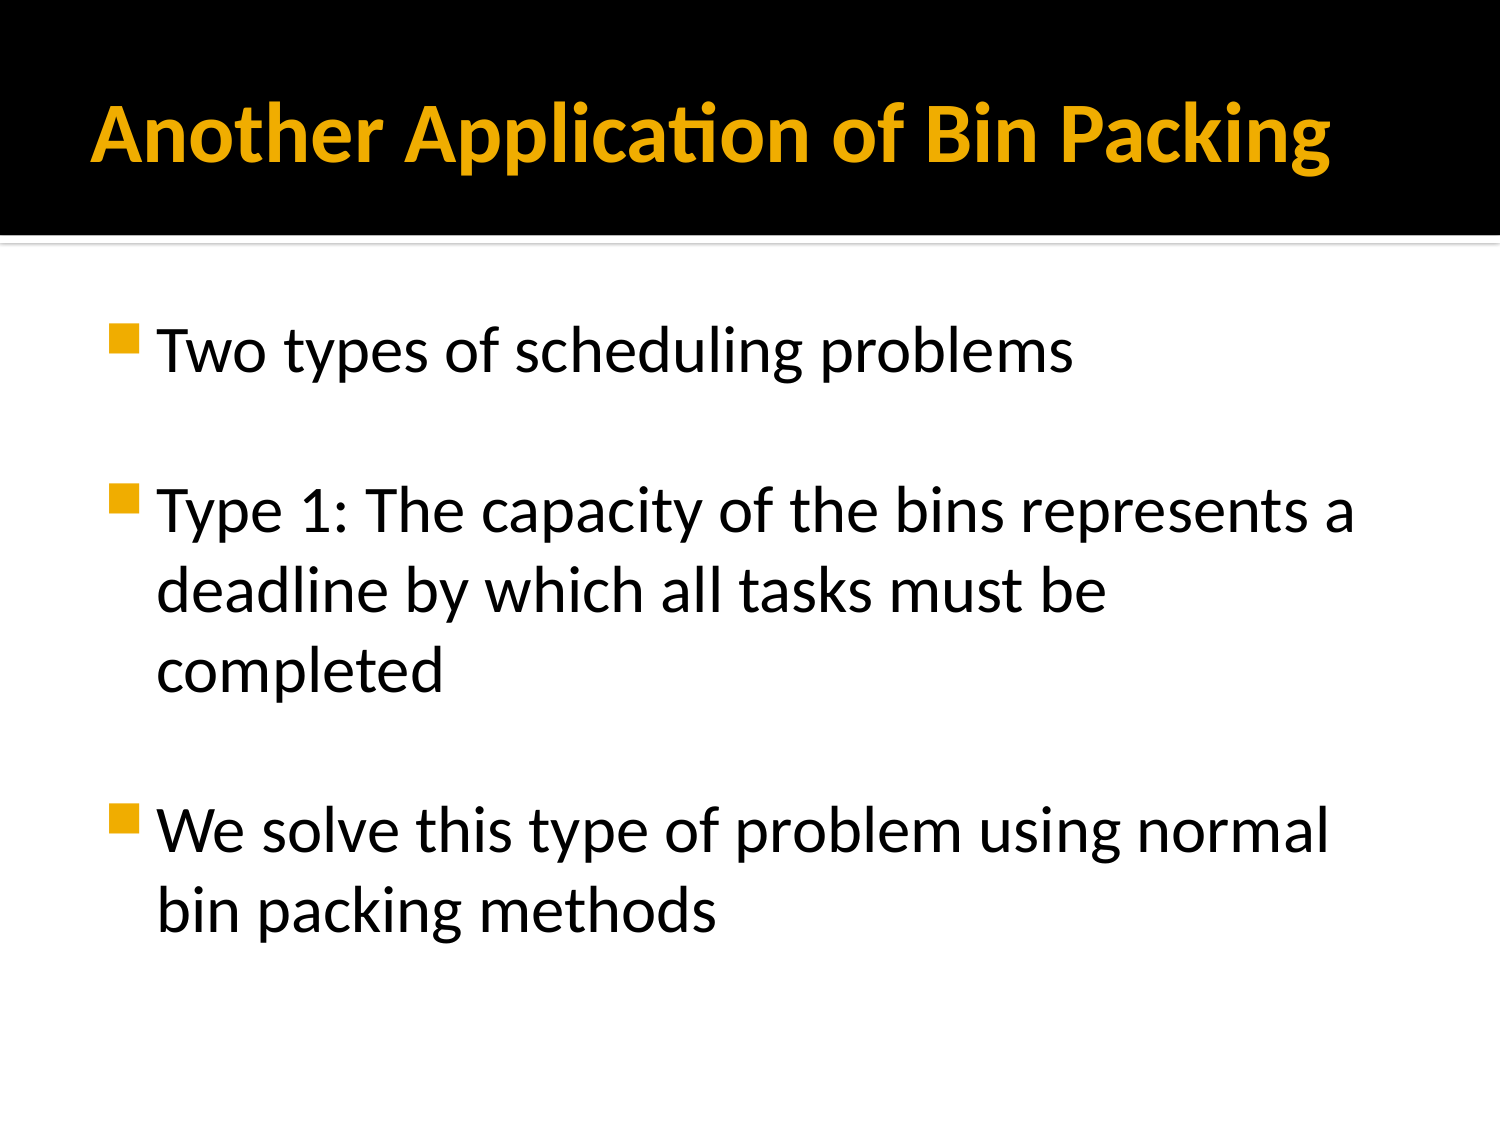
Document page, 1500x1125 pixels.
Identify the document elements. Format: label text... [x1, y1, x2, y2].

list Two types of scheduling problems Type 1: The capacity of the bins represents a deadline by which all tasks must be completed We solve this type of problem using normal bin packing methods [75, 291, 1425, 1050]
title Another Application of Bin Packing [75, 25, 1425, 231]
